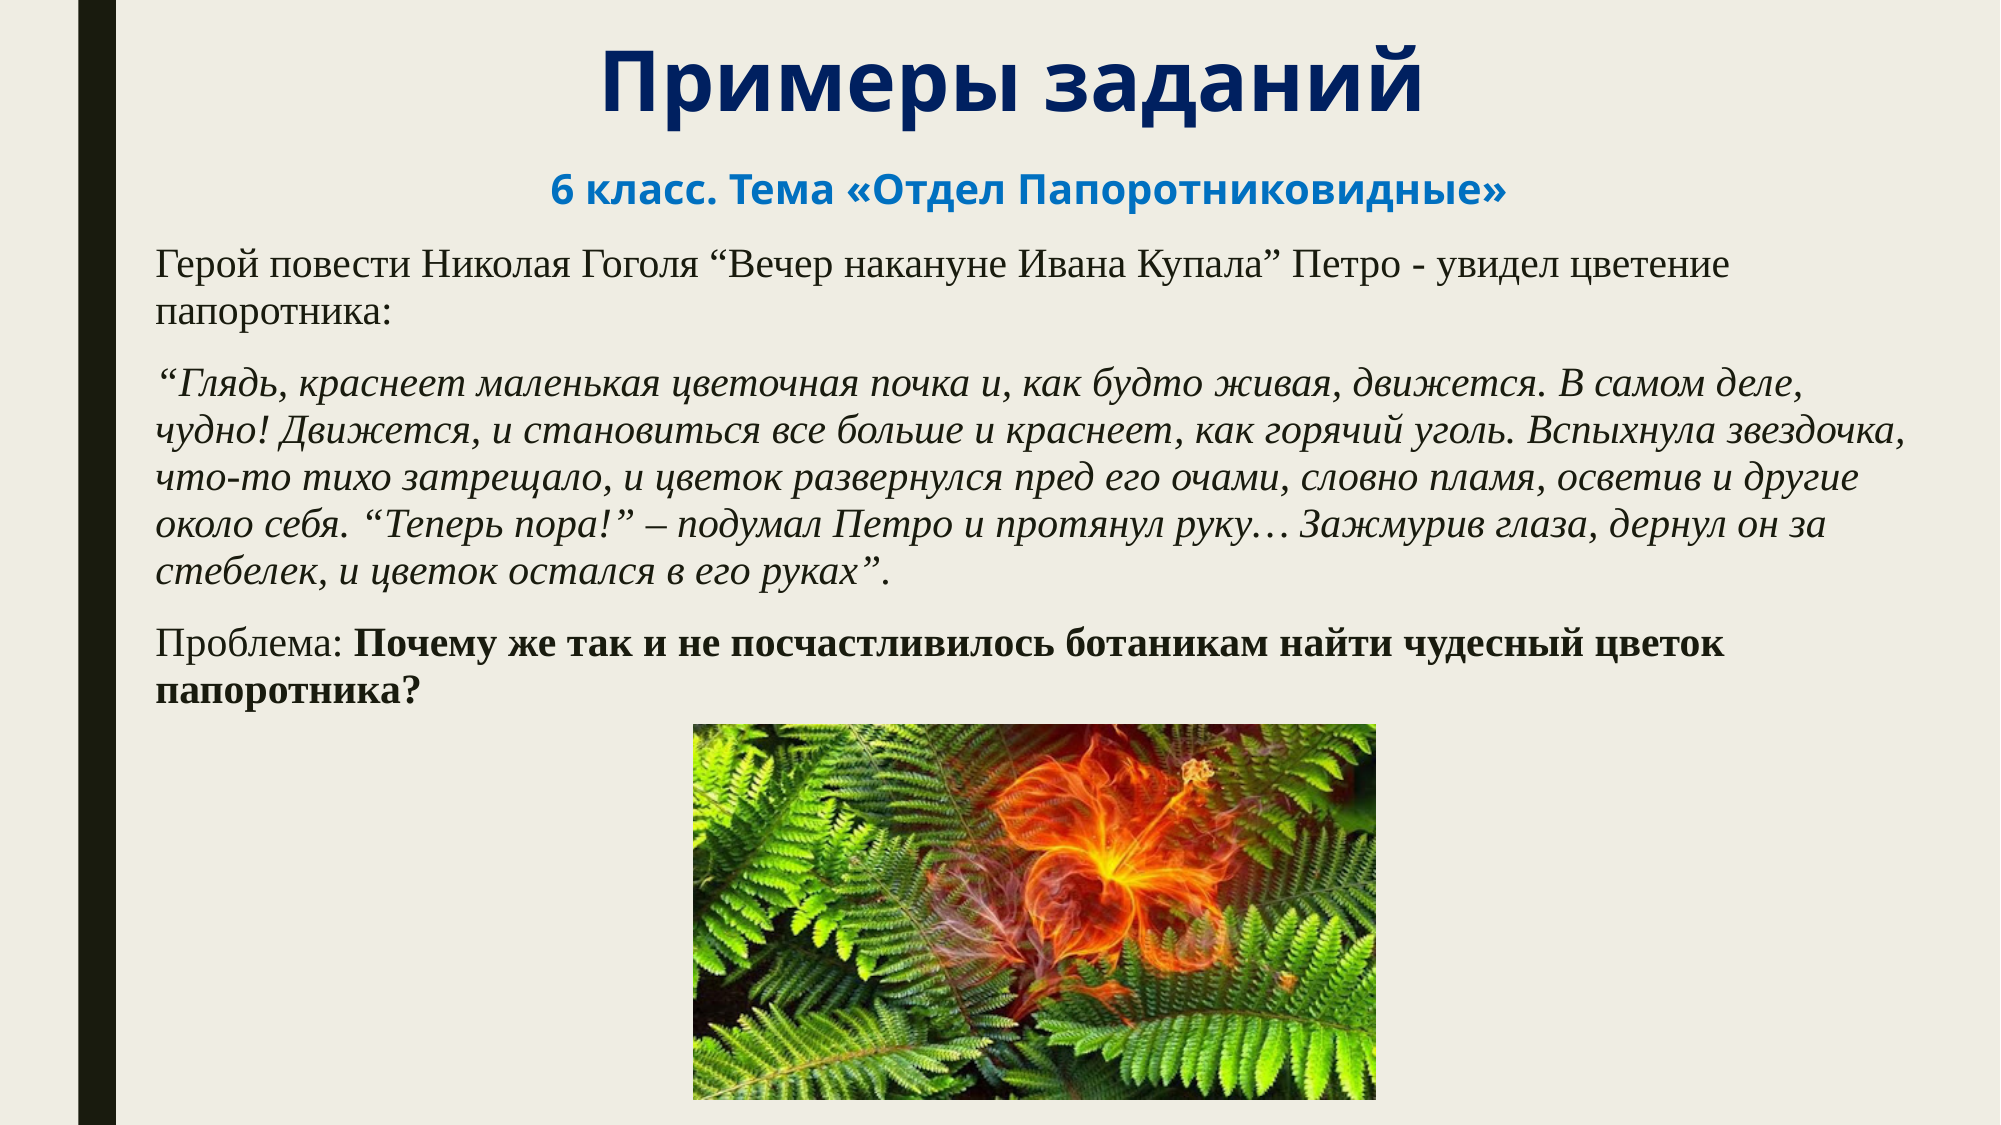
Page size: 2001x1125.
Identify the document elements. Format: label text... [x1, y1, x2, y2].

title Примеры заданий [225, 32, 1800, 138]
picture [693, 724, 1376, 1100]
list 6 класс. Тема «Отдел Папоротниковидные» Герой повести Николая Гоголя “Вечер накануне Ивана Купала” Петро - увидел цветение папоротника: “Глядь, краснеет маленькая цветочная почка и, как будто живая, движется. В самом деле, чудно! Движется, и становиться все больше и краснеет, как горячий уголь. Вспыхнула звездочка, что-то тихо затрещало, и цветок развернулся пред его очами, словно пламя, осветив и другие около себя. “Теперь пора!” – подумал Петро и протянул руку… Зажмурив глаза, дернул он за стебелек, и цветок остался в его руках”. Проблема: Почему же так и не посчастливилось ботаникам найти чудесный цветок папоротника? [140, 159, 1929, 865]
